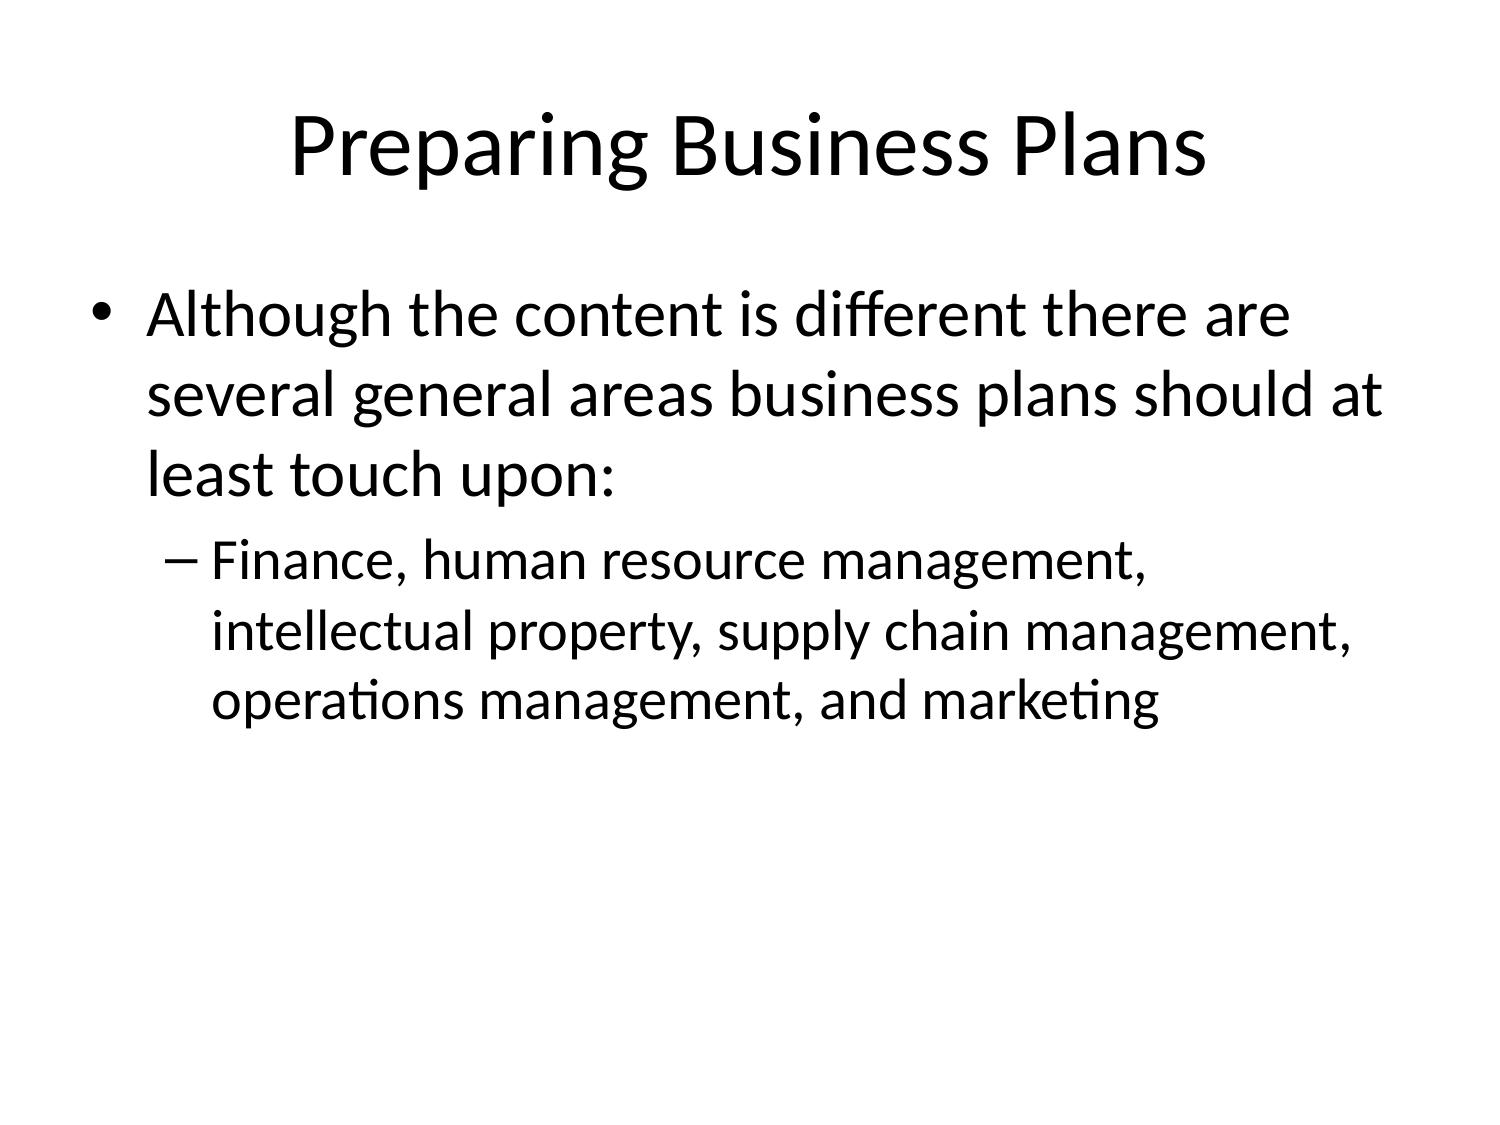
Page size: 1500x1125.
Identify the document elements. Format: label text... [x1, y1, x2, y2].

title Preparing Business Plans [75, 45, 1425, 233]
list Although the content is different there are several general areas business plans should at least touch upon: Finance, human resource management, intellectual property, supply chain management, operations management, and marketing [75, 262, 1425, 1005]
